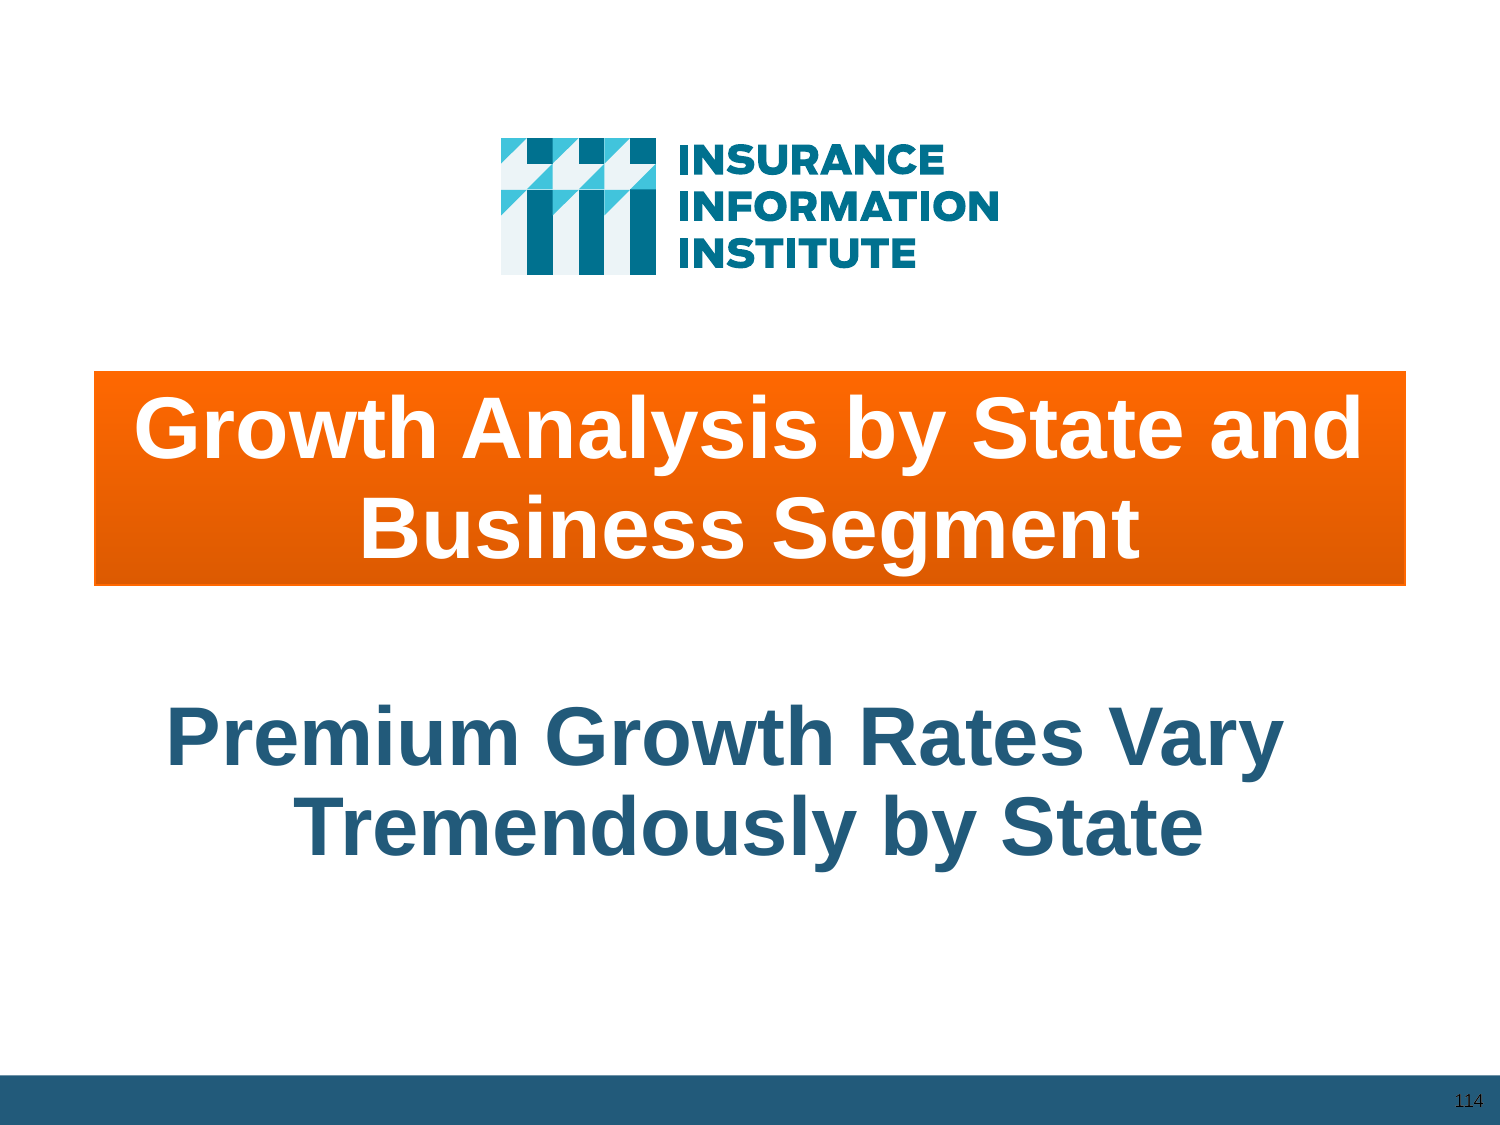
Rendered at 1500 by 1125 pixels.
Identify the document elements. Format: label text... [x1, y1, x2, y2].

text_box Growth Analysis by State and Business Segment [95, 372, 1405, 585]
slide_number 114 [1410, 1091, 1485, 1112]
picture [500, 137, 998, 275]
text_box Premium Growth Rates Vary Tremendously by State [82, 685, 1369, 881]
text_box [0, 1075, 1500, 1125]
